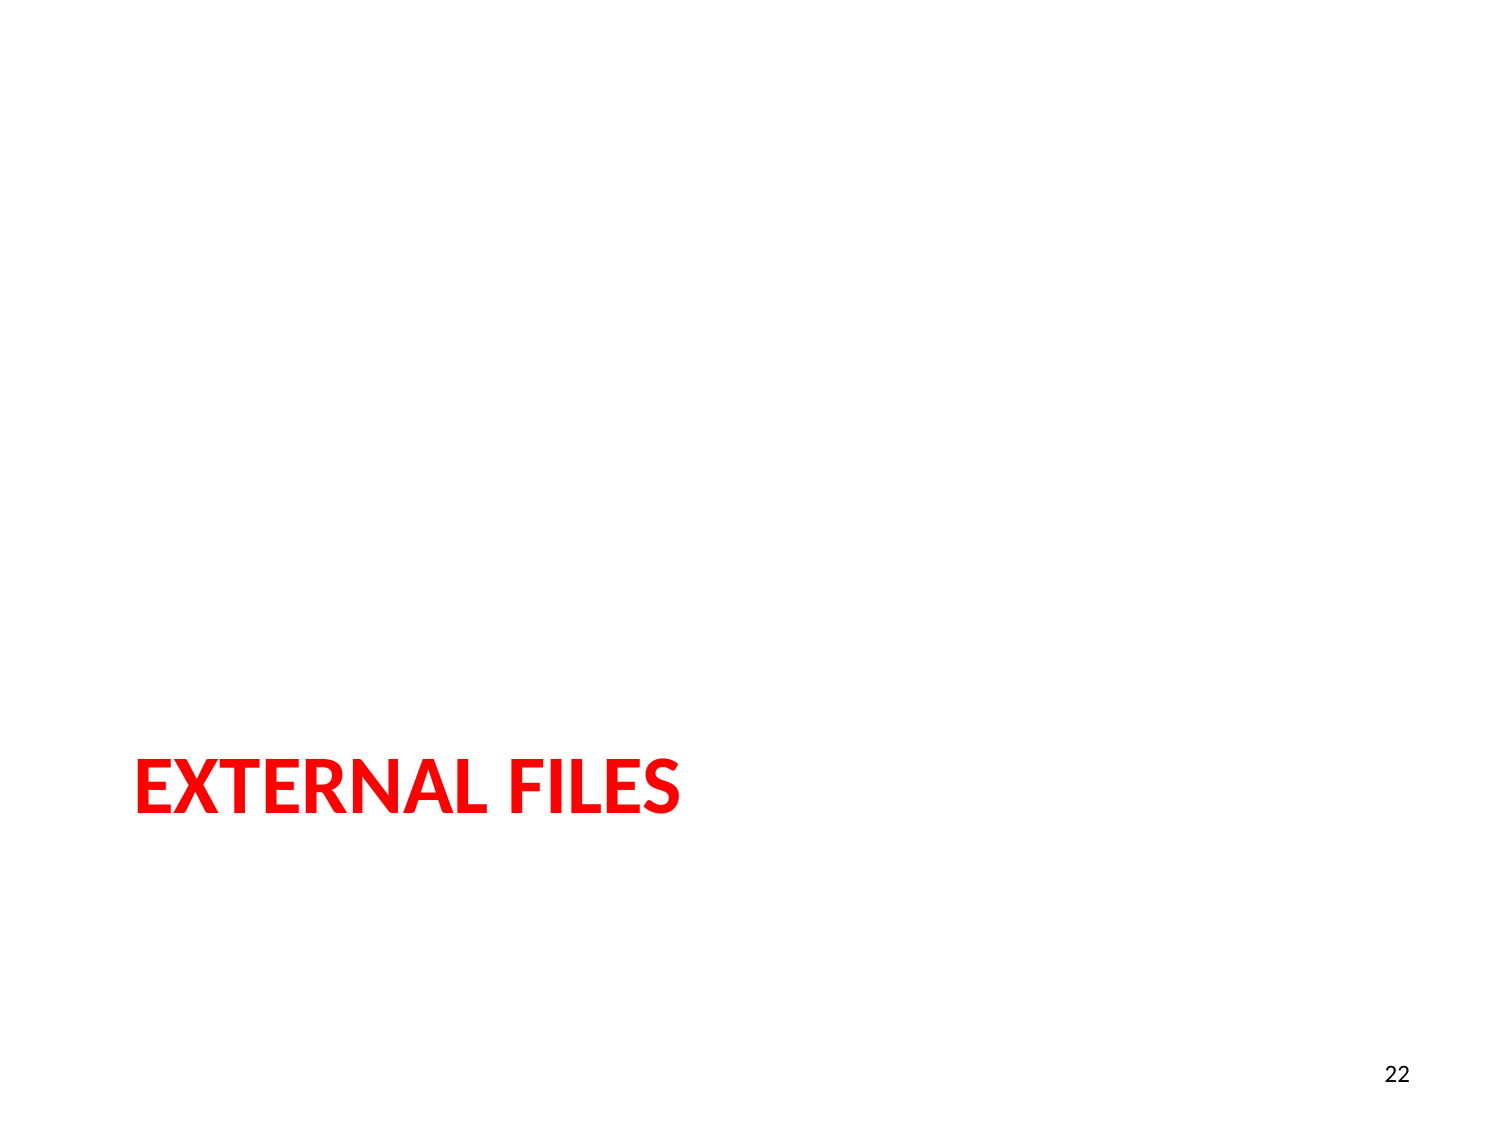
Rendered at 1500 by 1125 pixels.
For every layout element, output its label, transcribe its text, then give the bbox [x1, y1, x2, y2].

title External files [118, 722, 1394, 947]
slide_number 22 [1074, 1042, 1425, 1103]
